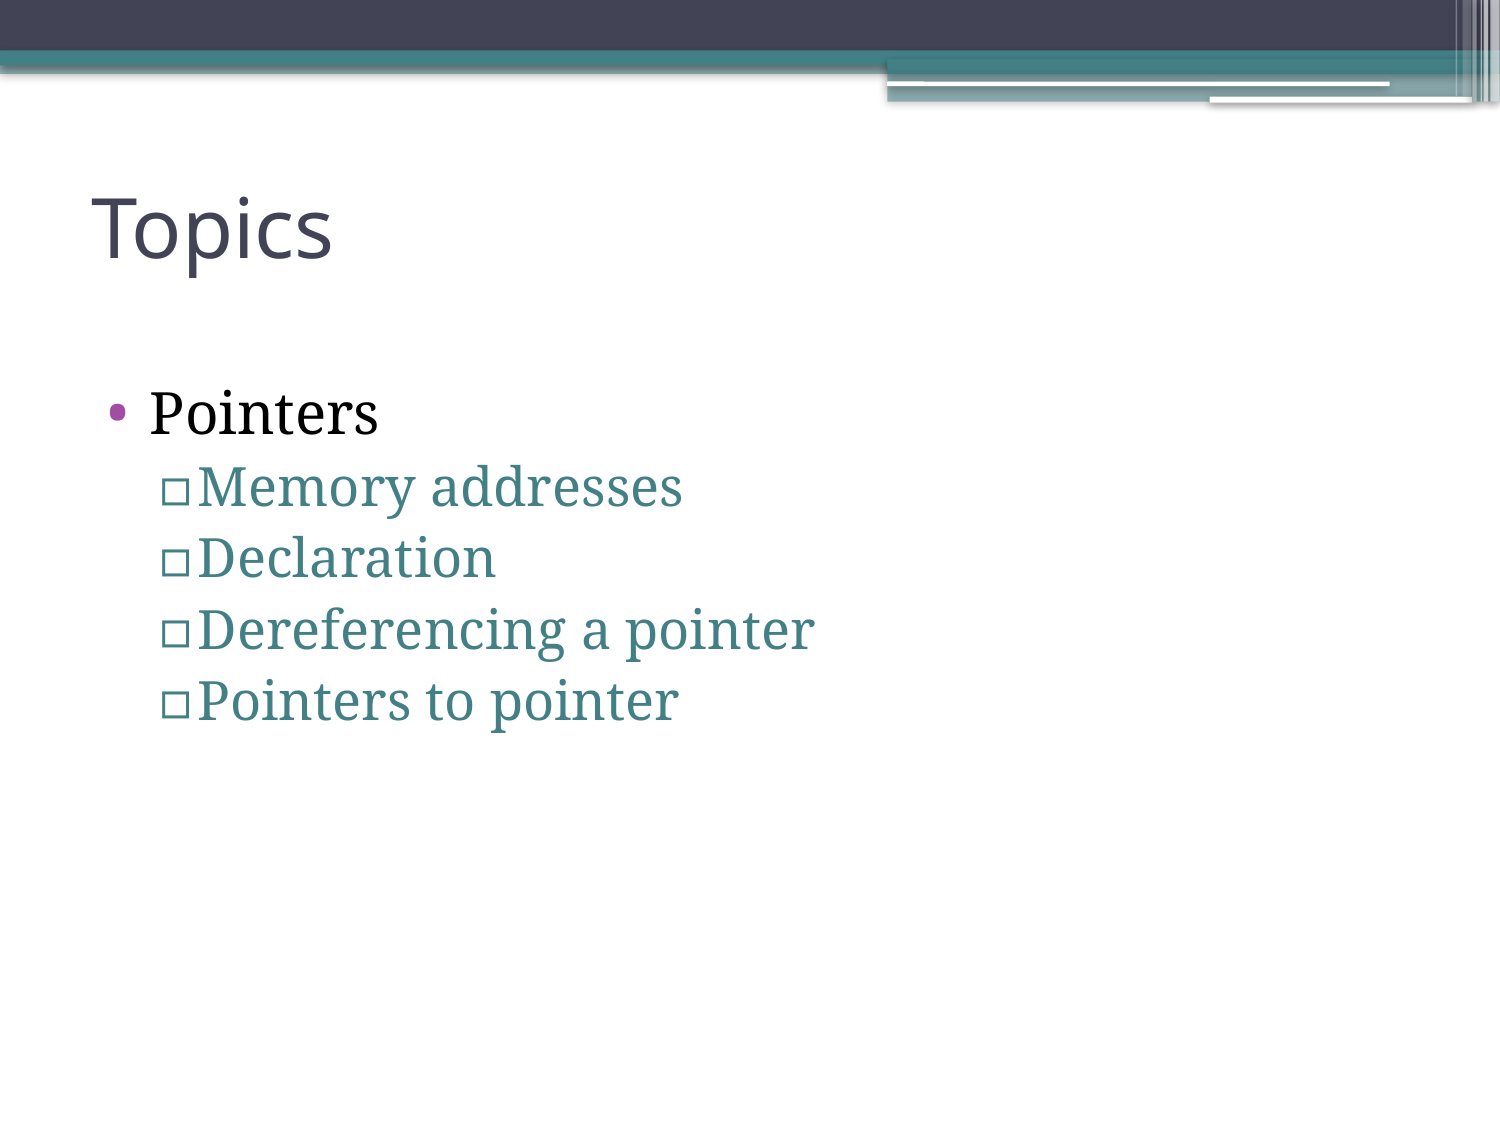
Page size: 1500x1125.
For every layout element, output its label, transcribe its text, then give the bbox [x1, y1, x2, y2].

list Pointers Memory addresses Declaration Dereferencing a pointer Pointers to pointer [75, 368, 1425, 1079]
title Topics [76, 137, 1427, 313]
